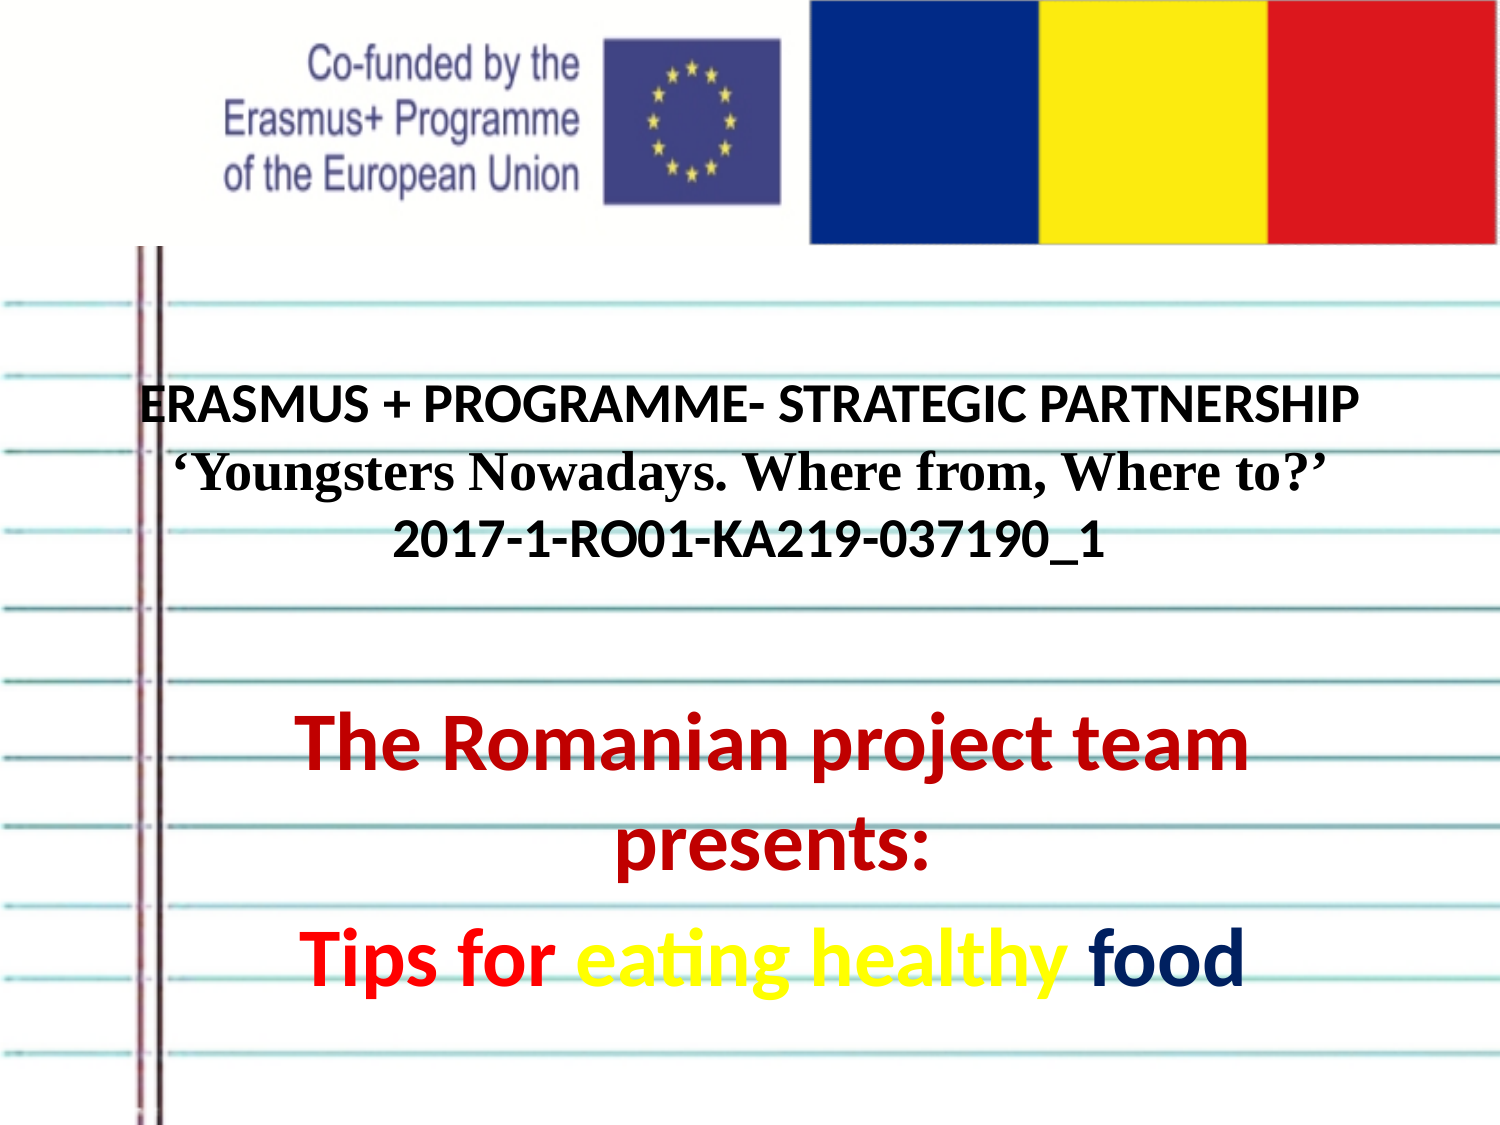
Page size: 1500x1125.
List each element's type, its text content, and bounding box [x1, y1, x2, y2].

subtitle The Romanian project team presents: Tips for eating healthy food [152, 679, 1395, 1055]
picture [0, 0, 1500, 1125]
title ERASMUS + PROGRAMME- STRATEGIC PARTNERSHIP ‘Youngsters Nowadays. Where from, Where to?’ 2017-1-RO01-KA219-037190_1 [112, 316, 1388, 715]
